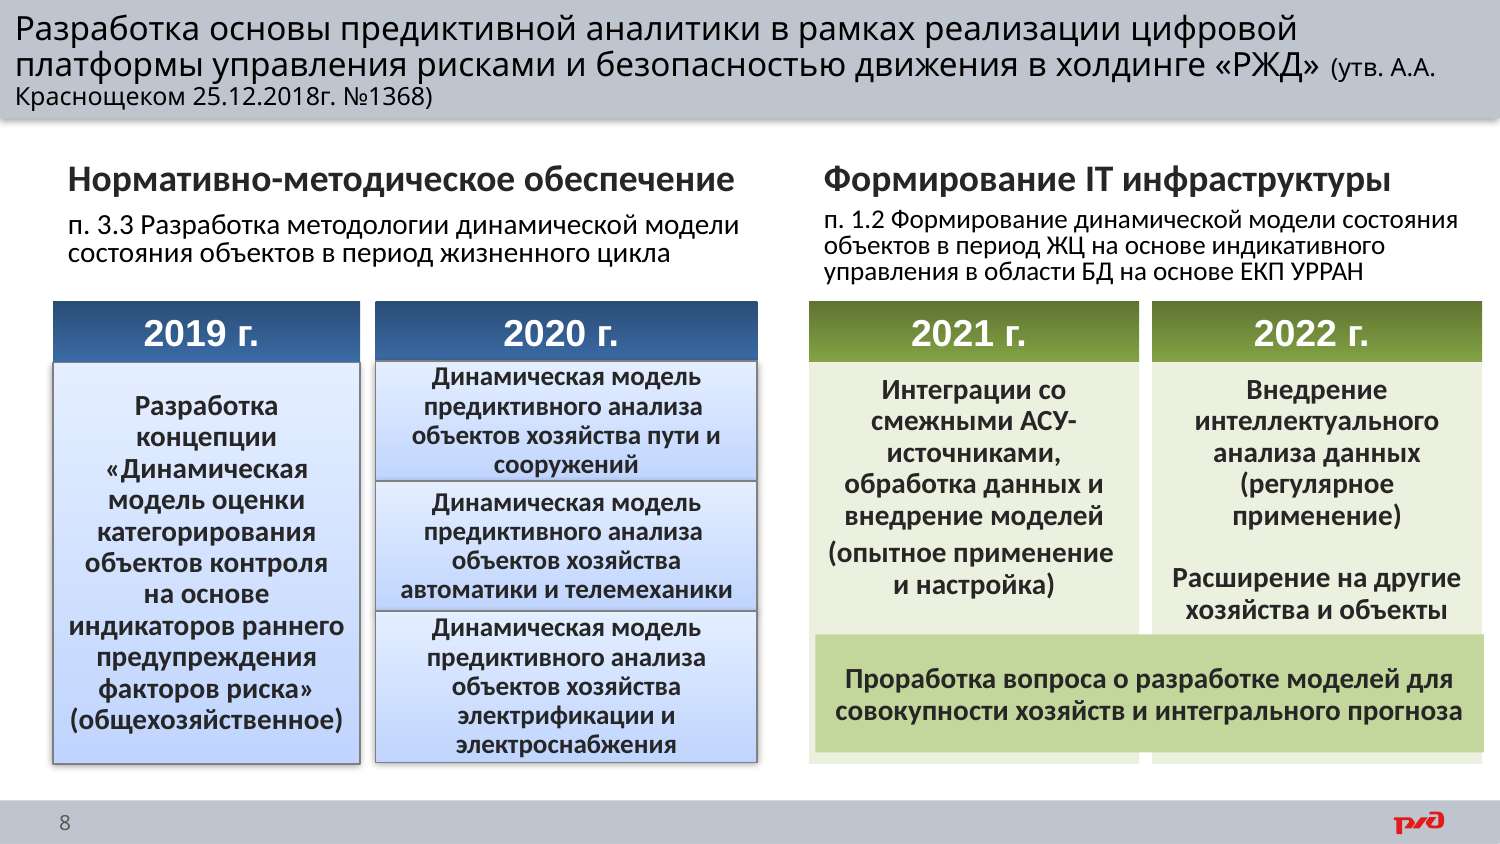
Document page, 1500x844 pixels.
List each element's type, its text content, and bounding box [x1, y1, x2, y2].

text_box Динамическая модель предиктивного анализа объектов хозяйства автоматики и телемеханики [375, 480, 758, 609]
text_box Нормативно-методическое обеспечение [53, 146, 758, 204]
text_box 2020 г. [375, 301, 758, 359]
text_box Разработка концепции «Динамическая модель оценки категорирования объектов контроля на основе индикаторов раннего предупреждения факторов риска» (общехозяйственное) [52, 362, 361, 765]
text_box Разработка основы предиктивной аналитики в рамках реализации цифровой платформы управления рисками и безопасностью движения в холдинге «РЖД» (утв. А.А. Краснощеком 25.12.2018г. №1368) [0, 0, 1484, 125]
text_box п. 3.3 Разработка методологии динамической модели состояния объектов в период жизненного цикла [53, 204, 758, 275]
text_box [808, 301, 1483, 765]
text_box Динамическая модель предиктивного анализа объектов хозяйства электрификации и электроснабжения [375, 610, 758, 763]
text_box Динамическая модель предиктивного анализа объектов хозяйства пути и сооружений [375, 360, 758, 479]
text_box Формирование IT инфраструктуры [809, 146, 1483, 207]
text_box п. 1.2 Формирование динамической модели состояния объектов в период ЖЦ на основе индикативного управления в области БД на основе ЕКП УРРАН [809, 207, 1483, 293]
text_box 2019 г. [53, 301, 361, 362]
